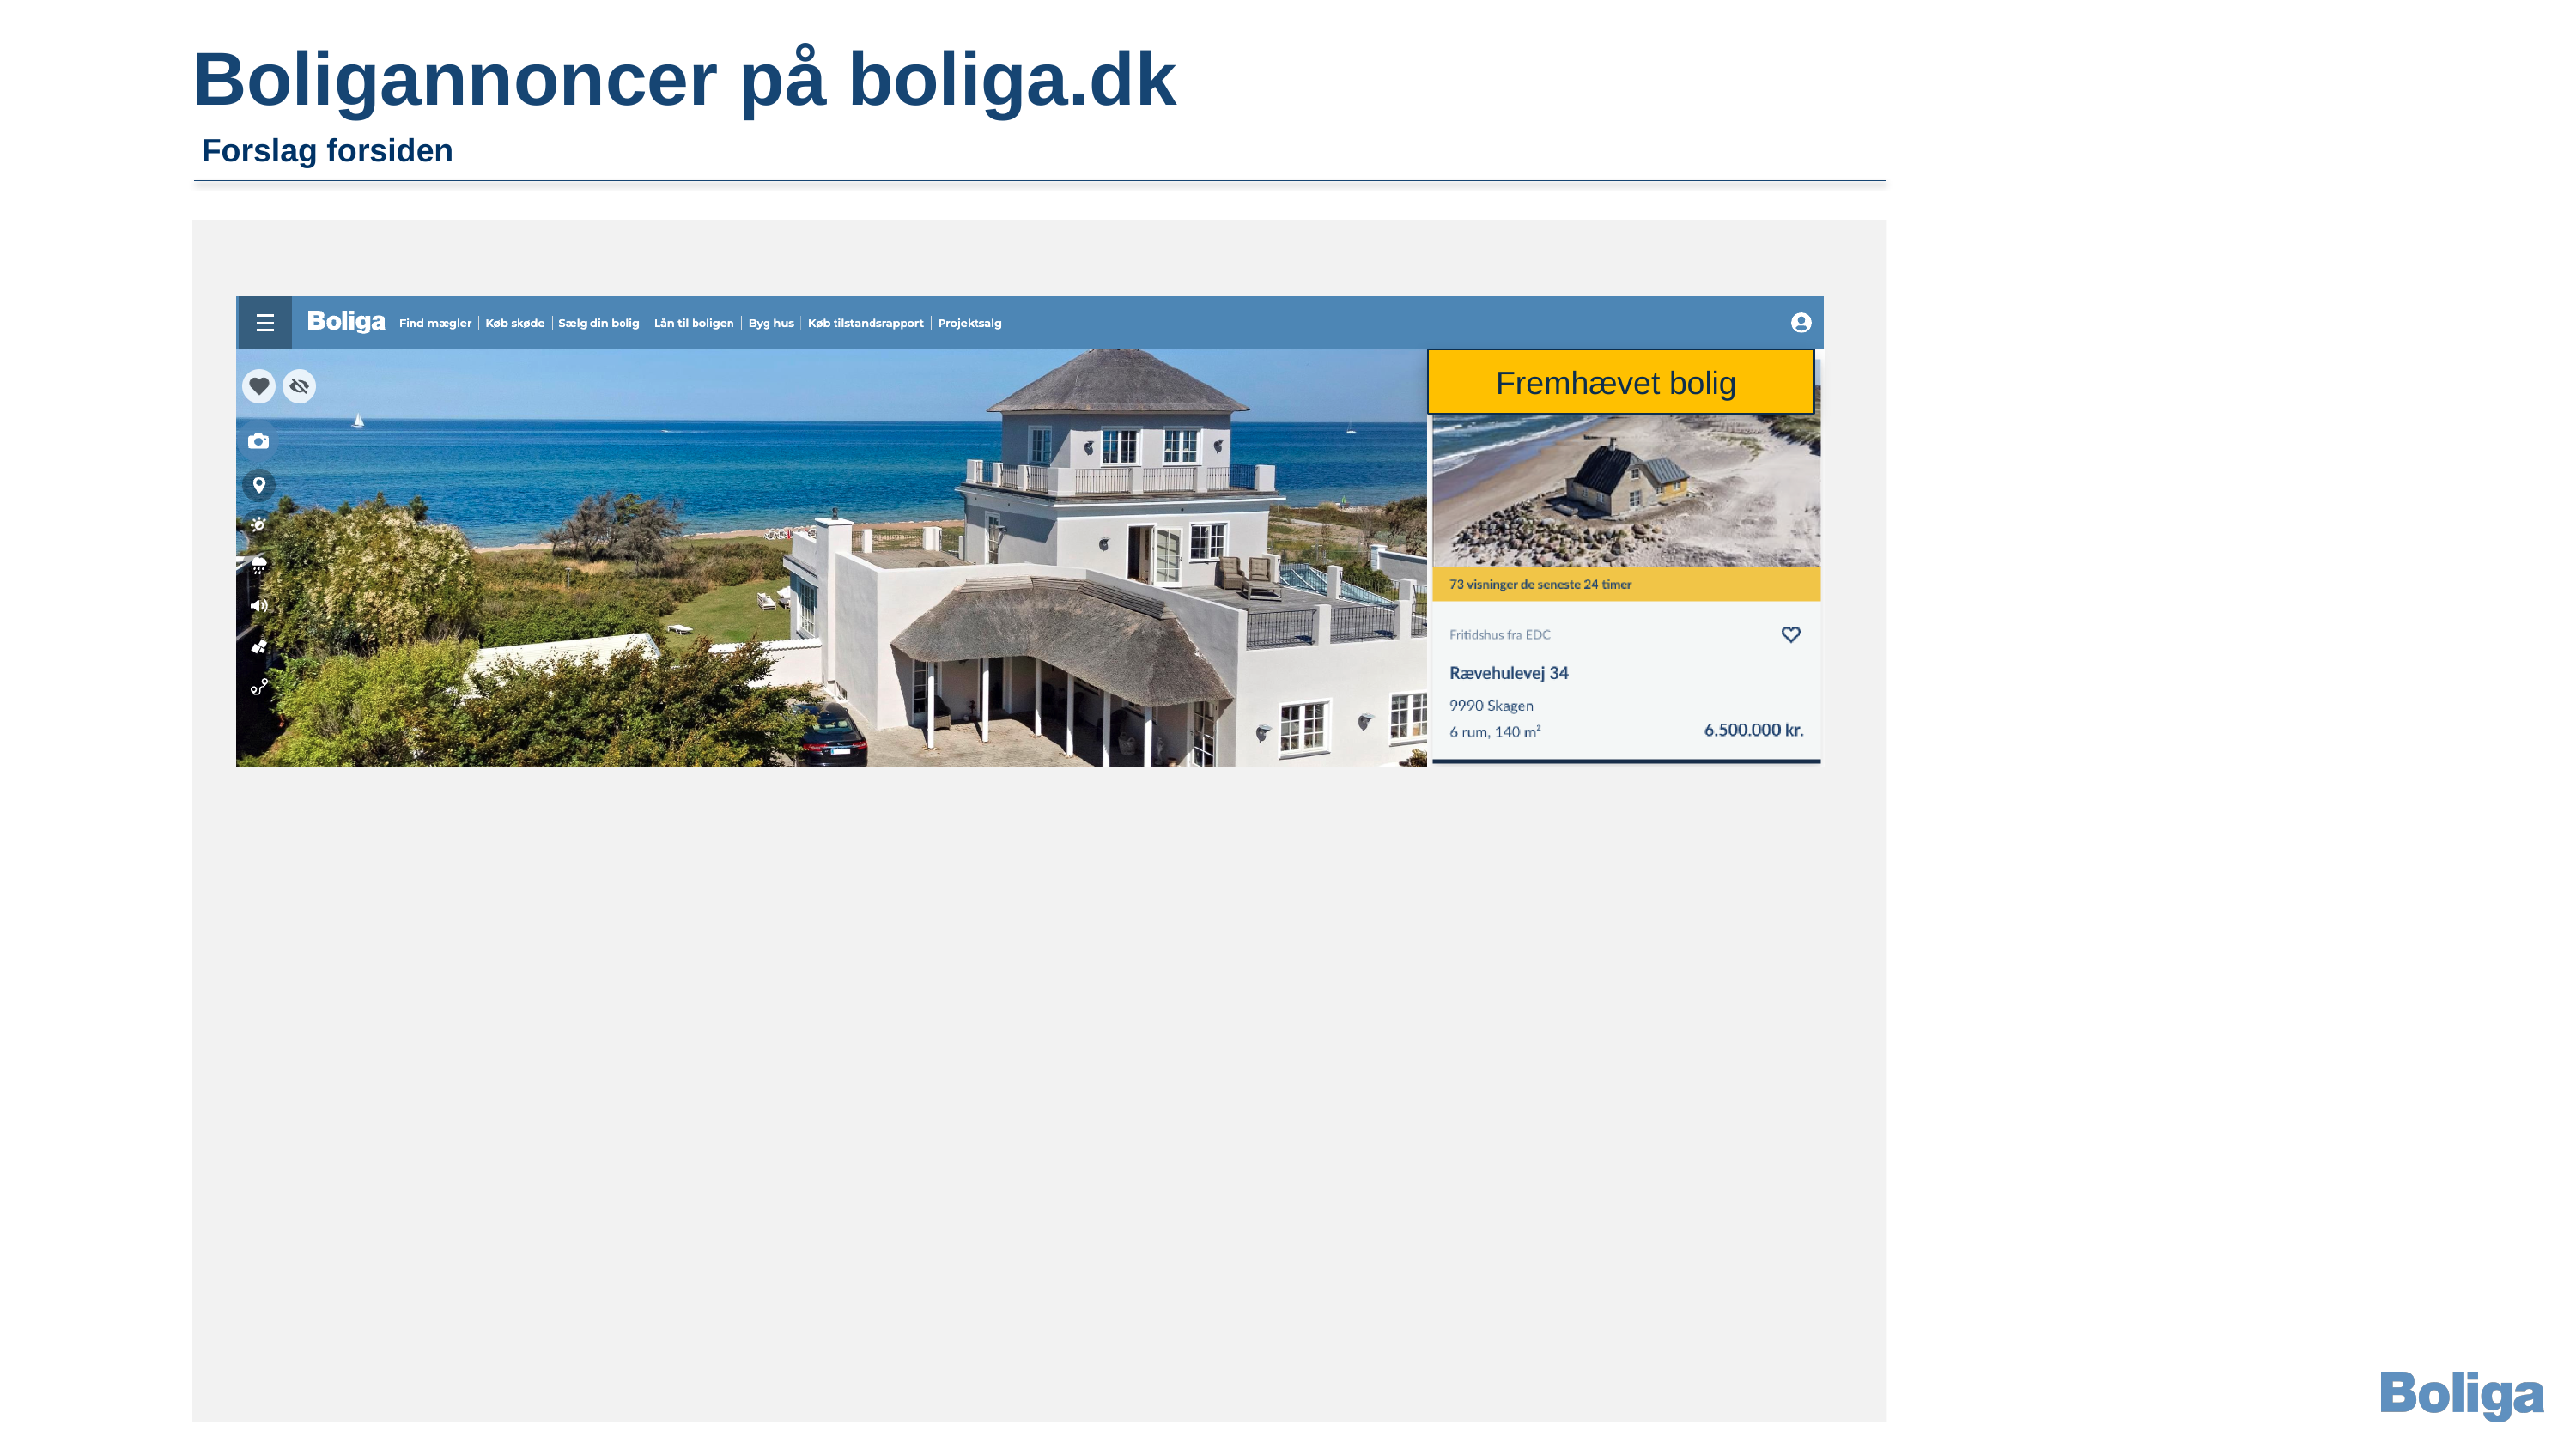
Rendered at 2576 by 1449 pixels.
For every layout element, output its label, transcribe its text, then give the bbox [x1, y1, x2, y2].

picture [2381, 1372, 2544, 1422]
title Boligannoncer på boliga.dk [192, 0, 2383, 167]
picture [235, 295, 1826, 767]
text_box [191, 123, 1896, 1422]
